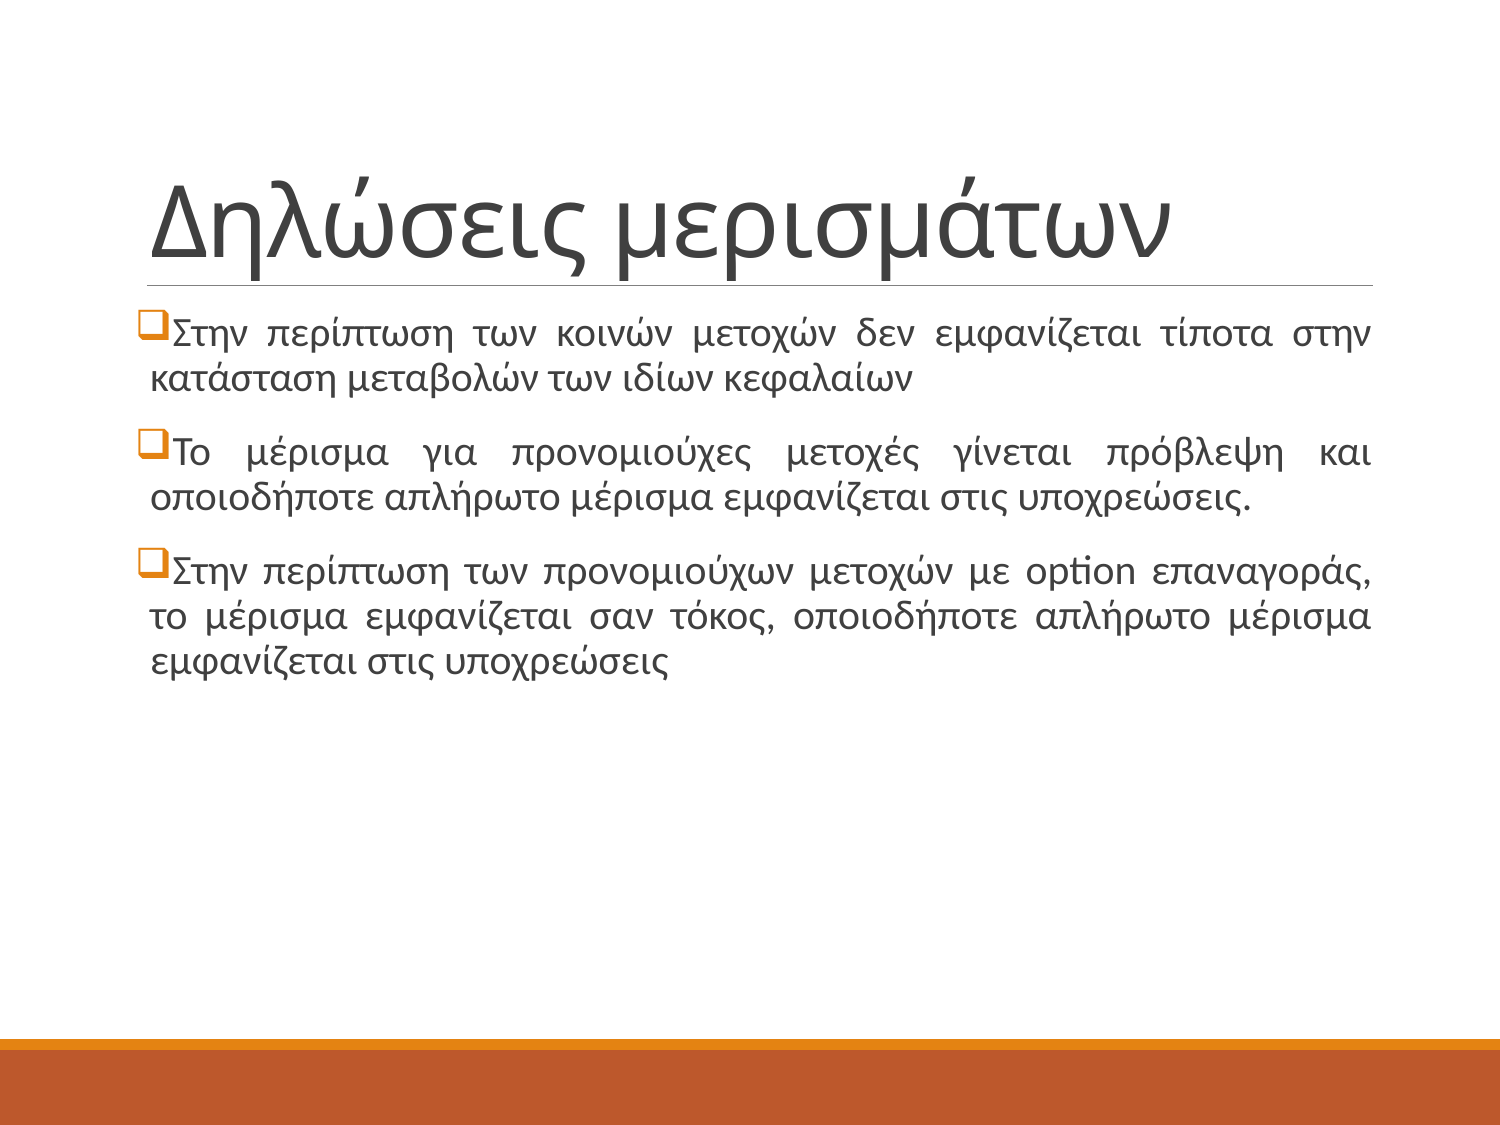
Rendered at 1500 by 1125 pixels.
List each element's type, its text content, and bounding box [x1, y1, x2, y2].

list Στην περίπτωση των κοινών μετοχών δεν εμφανίζεται τίποτα στην κατάσταση μεταβολών των ιδίων κεφαλαίων Το μέρισμα για προνομιούχες μετοχές γίνεται πρόβλεψη και οποιοδήποτε απλήρωτο μέρισμα εμφανίζεται στις υποχρεώσεις. Στην περίπτωση των προνομιούχων μετοχών με option επαναγοράς, το μέρισμα εμφανίζεται σαν τόκος, οποιοδήποτε απλήρωτο μέρισμα εμφανίζεται στις υποχρεώσεις [135, 302, 1373, 963]
title Δηλώσεις μερισμάτων [135, 47, 1373, 285]
